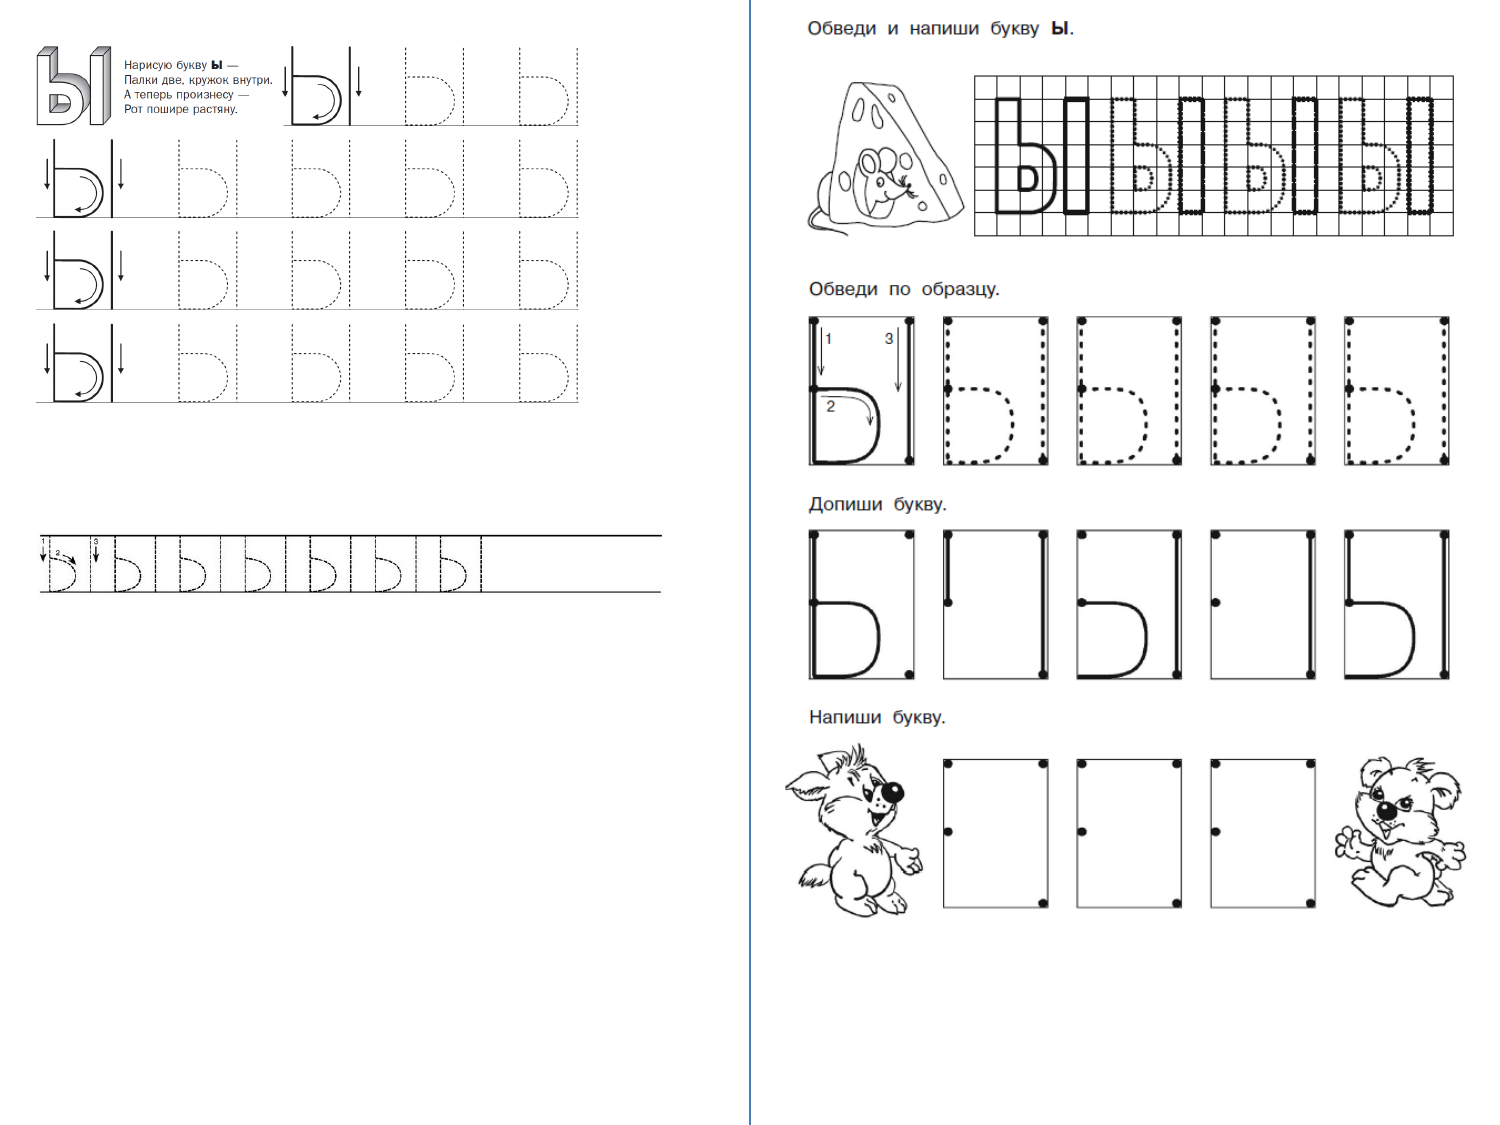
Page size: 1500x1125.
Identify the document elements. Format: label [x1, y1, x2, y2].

picture [28, 526, 668, 599]
picture [785, 13, 1471, 929]
picture [29, 42, 585, 404]
